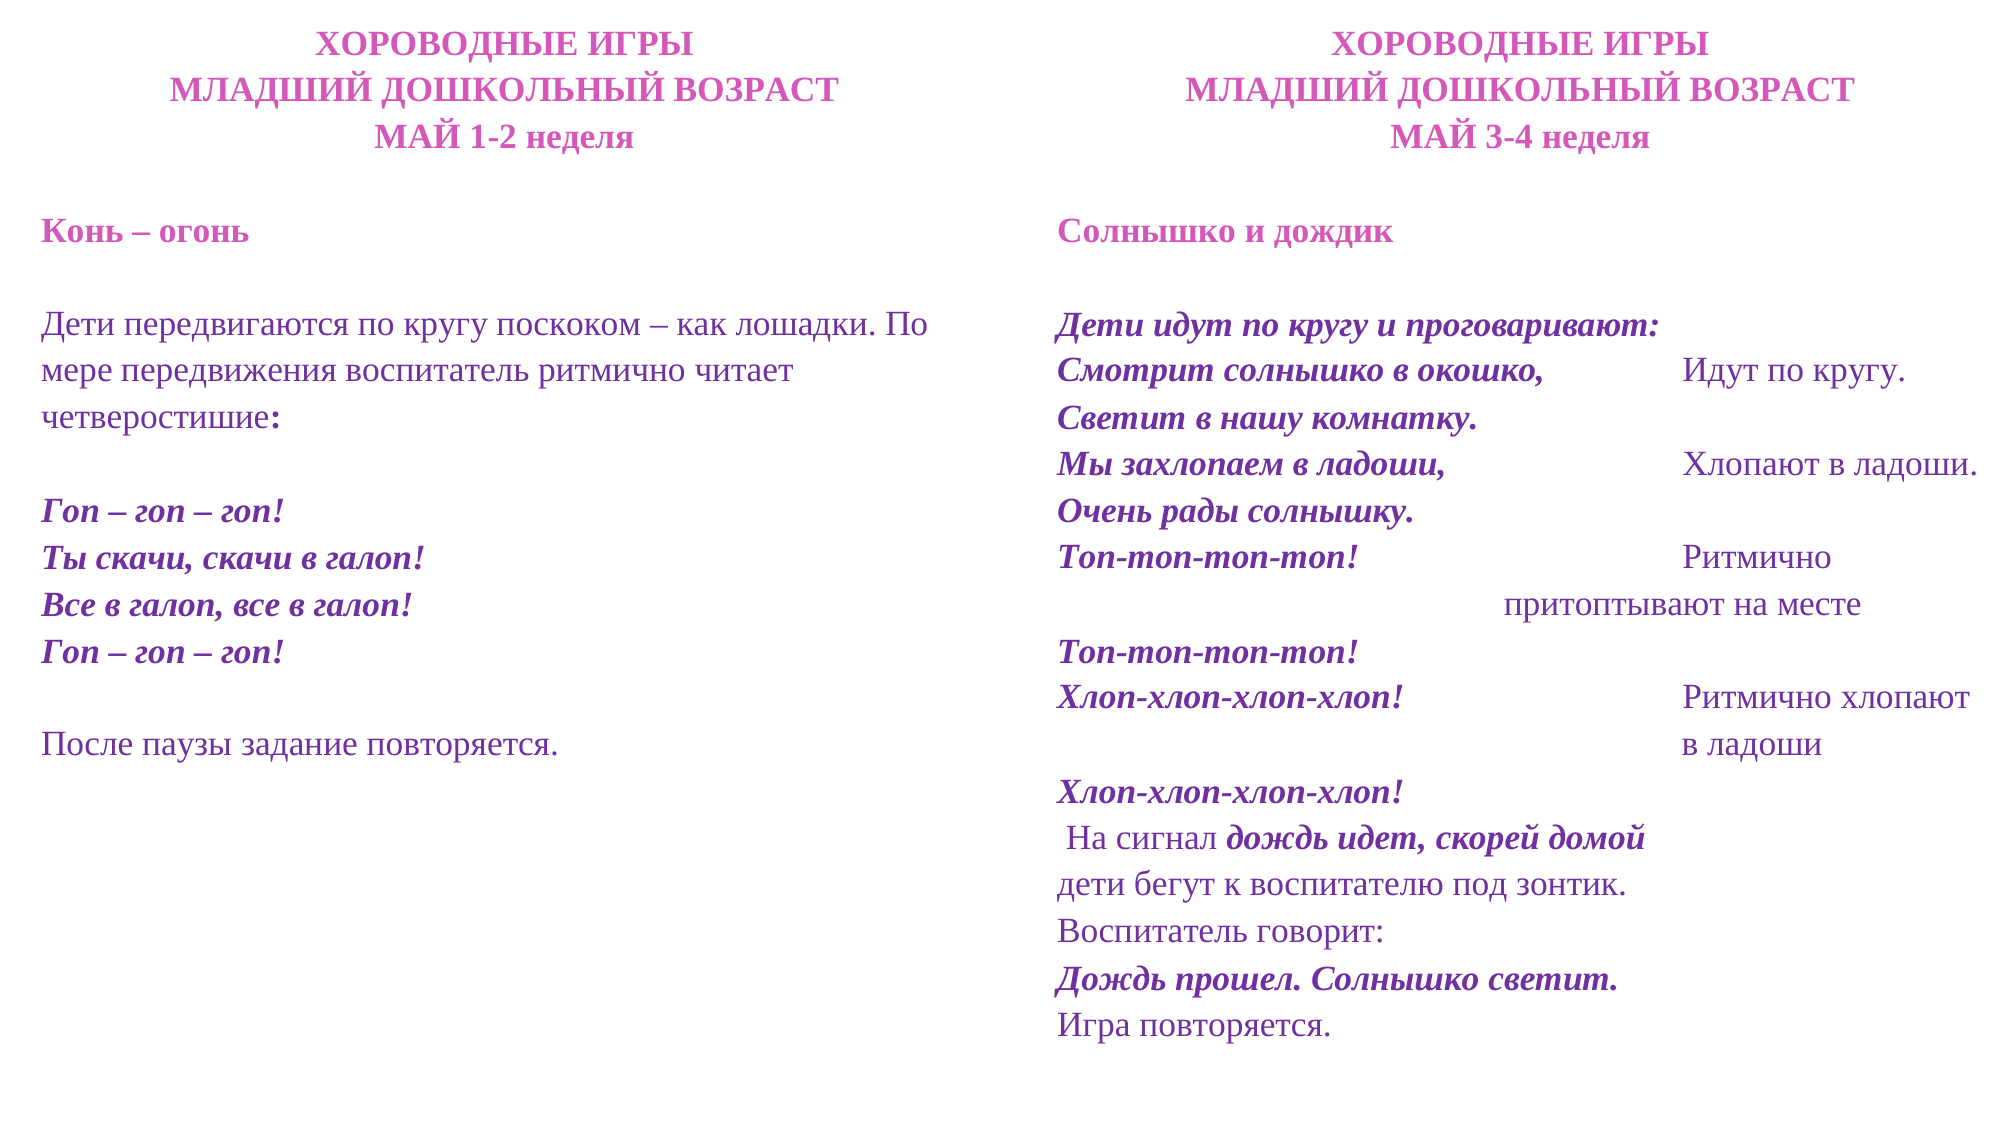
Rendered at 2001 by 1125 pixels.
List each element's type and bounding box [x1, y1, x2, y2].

picture [41, 22, 1983, 1062]
